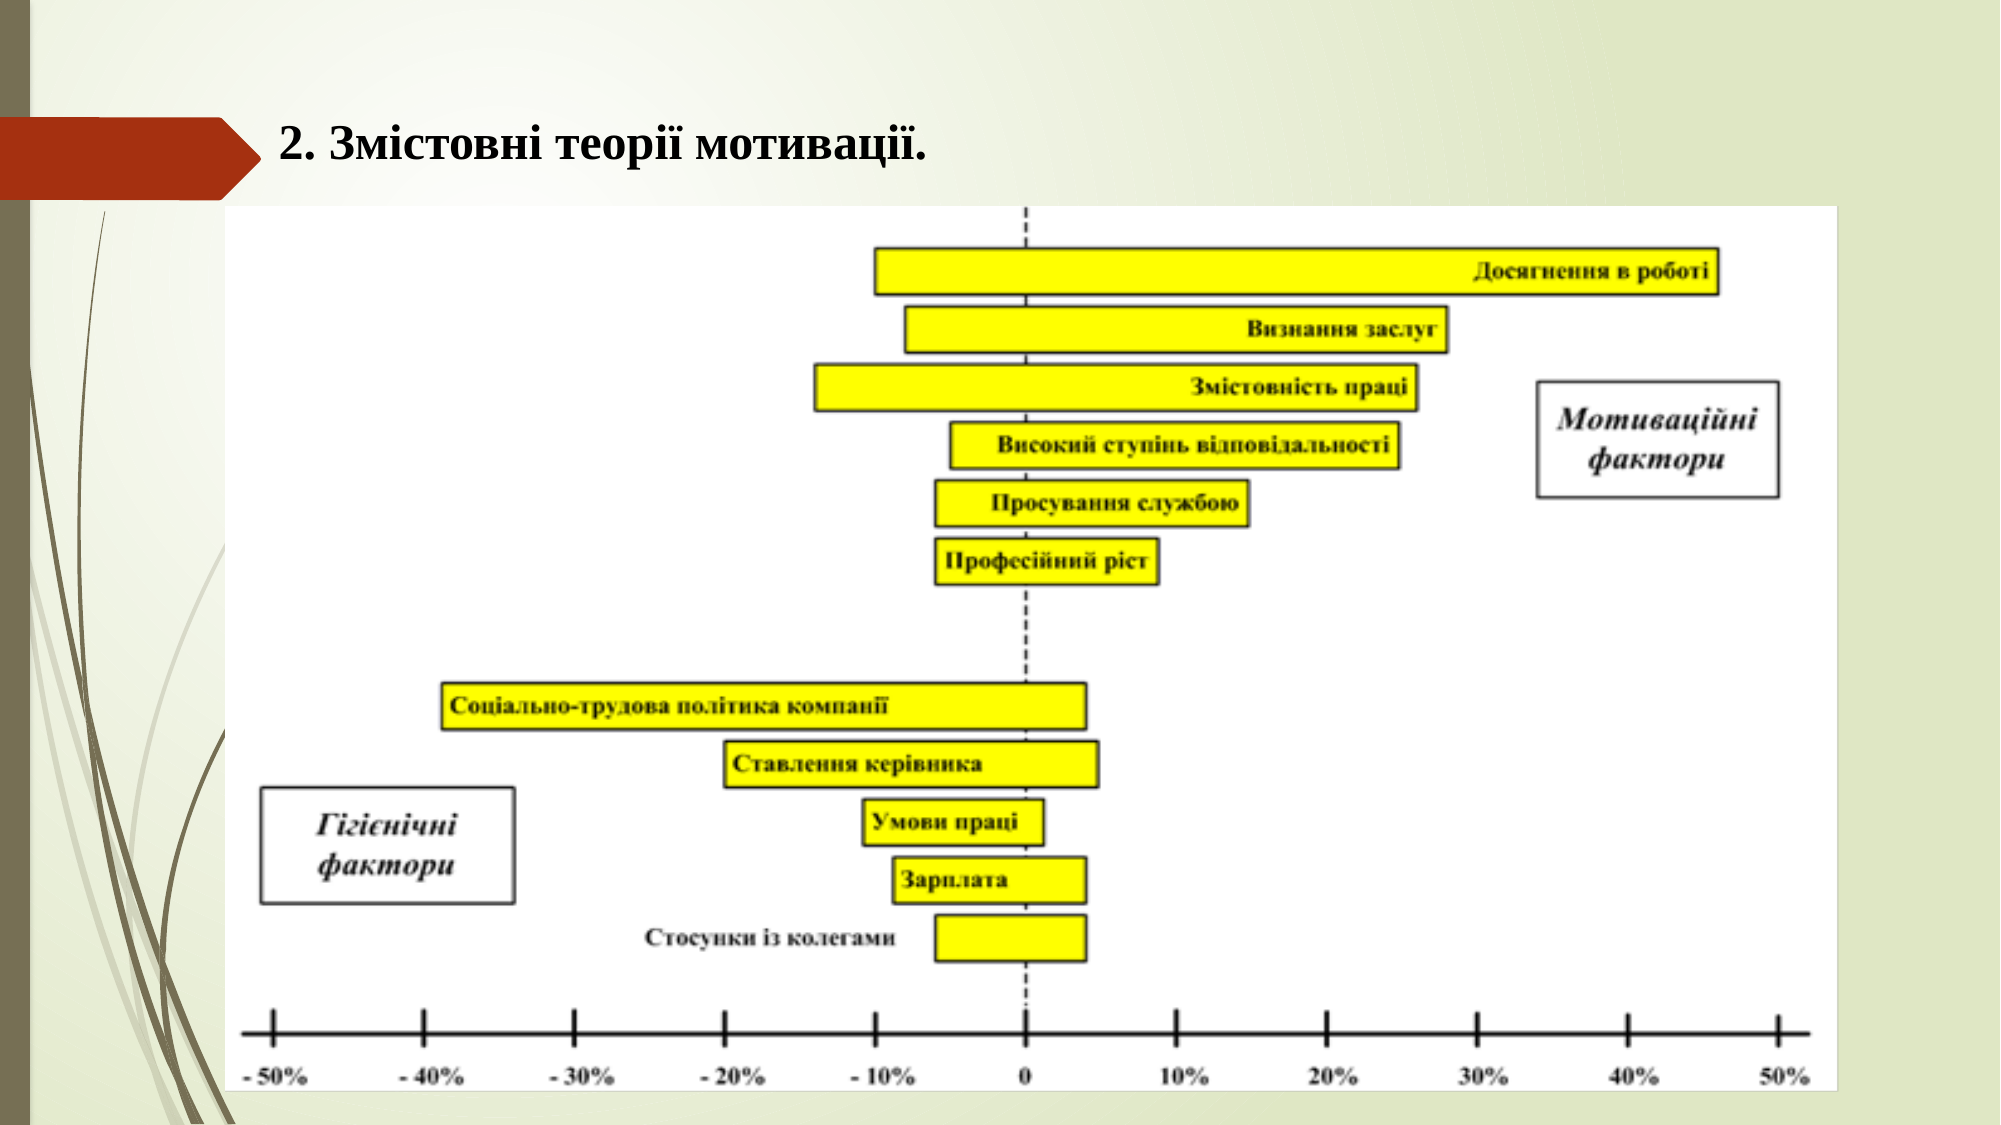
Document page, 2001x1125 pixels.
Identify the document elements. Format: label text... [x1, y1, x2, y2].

title 2. Змістовні теорії мотивації. [263, 102, 1912, 207]
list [224, 206, 1842, 1094]
